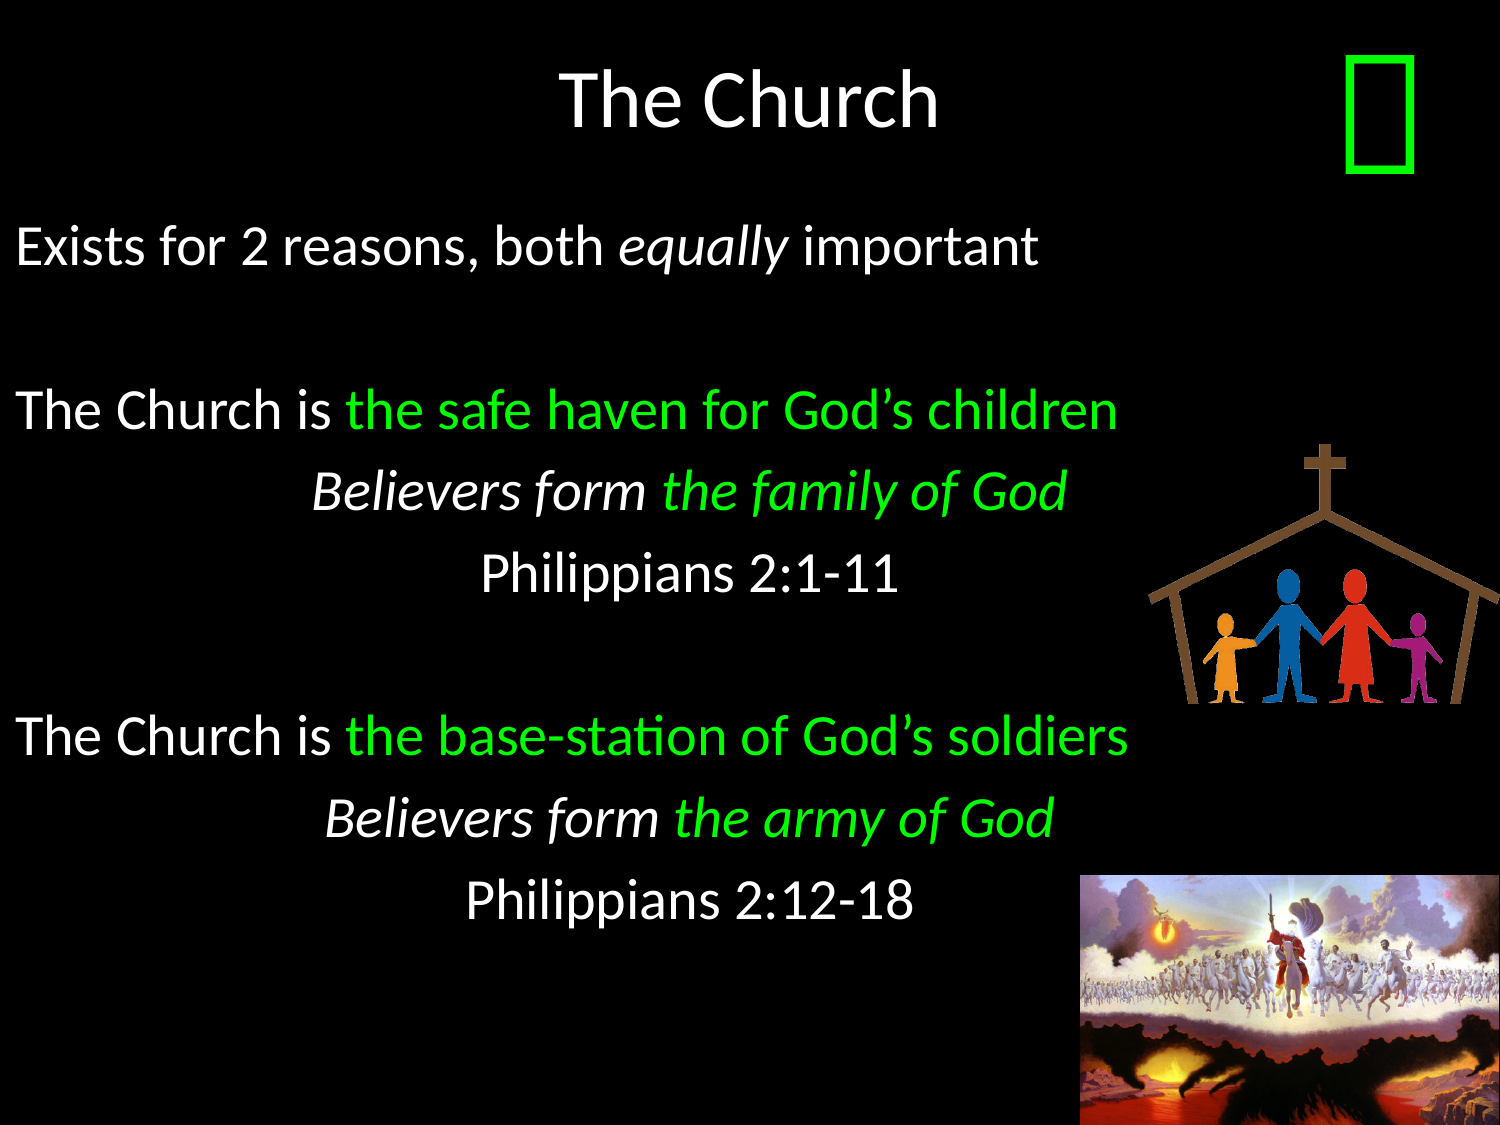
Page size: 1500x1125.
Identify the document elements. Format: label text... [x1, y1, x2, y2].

title The Church [0, 0, 1261, 188]
list Exists for 2 reasons, both equally important The Church is the safe haven for God’s children Believers form the family of God Philippians 2:1-11 The Church is the base-station of God’s soldiers Believers form the army of God Philippians 2:12-18 [0, 200, 1381, 1125]
text_box  [1261, 0, 1499, 215]
picture [1080, 875, 1499, 1125]
picture [1148, 444, 1500, 704]
